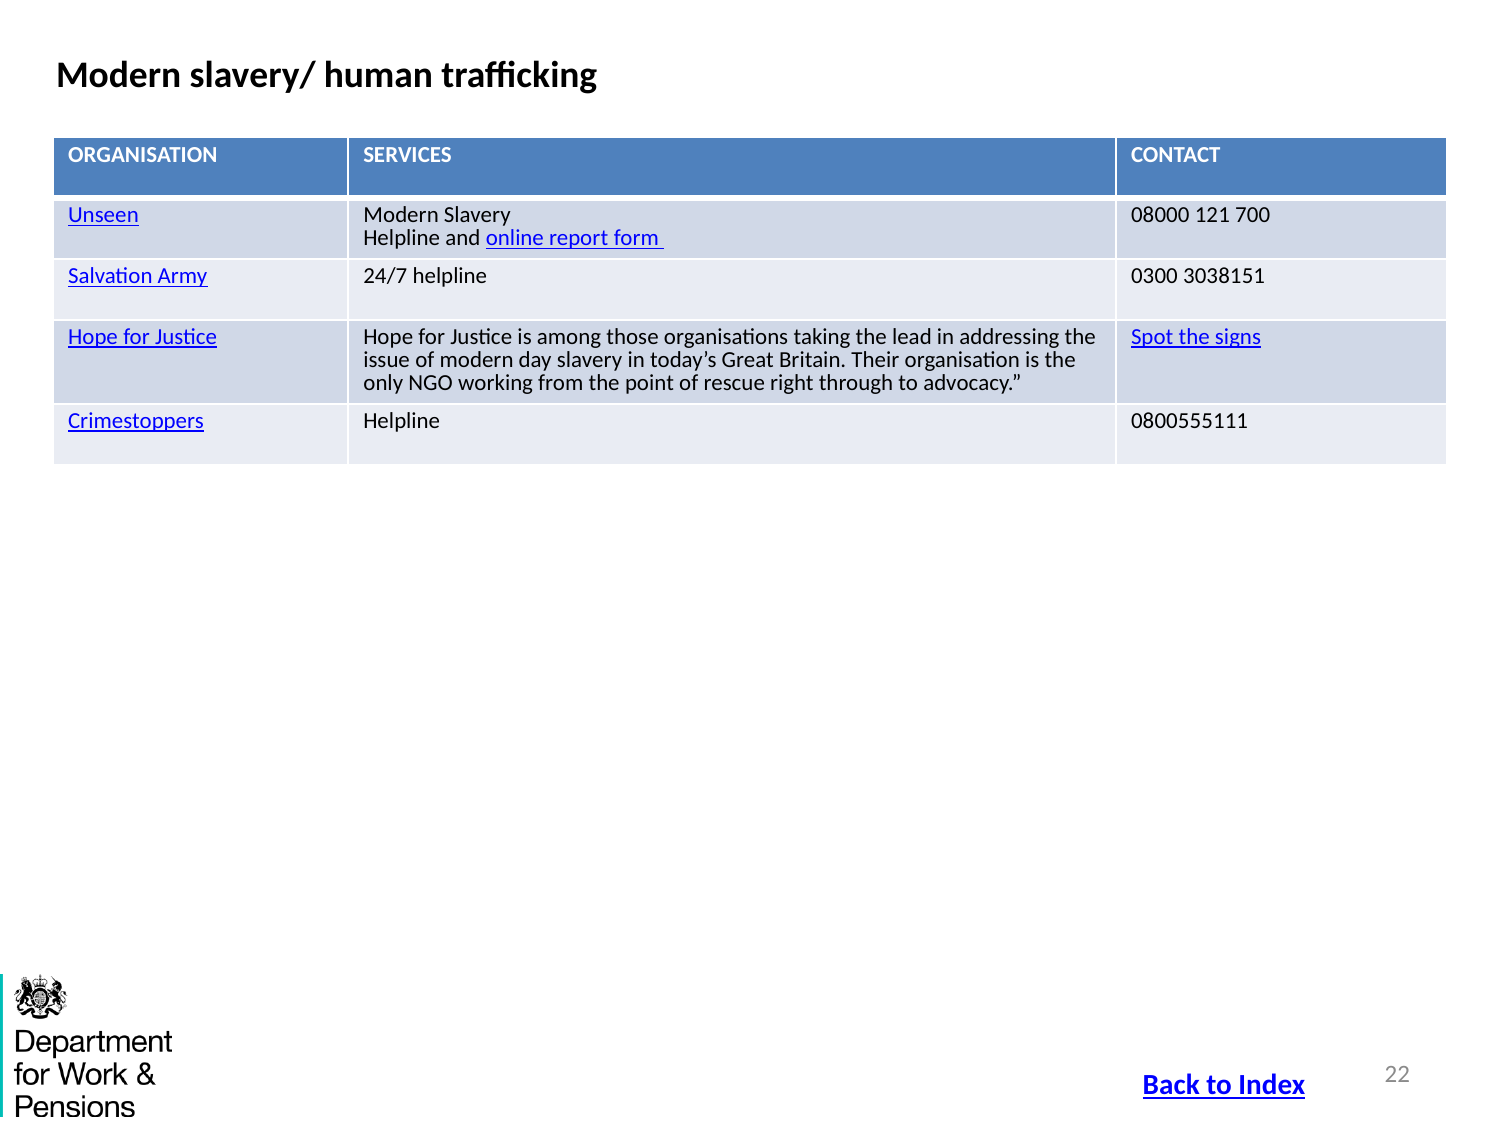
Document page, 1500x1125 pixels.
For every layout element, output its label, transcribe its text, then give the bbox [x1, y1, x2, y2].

text_box Modern slavery/ human trafficking [41, 42, 750, 103]
text_box Back to Index [1127, 1058, 1329, 1108]
table_cell 0300 3038151 [1117, 260, 1446, 319]
table_header SERVICES [349, 138, 1115, 195]
picture [0, 974, 172, 1118]
table_cell Modern Slavery Helpline and online report form [349, 201, 1115, 258]
table_cell 24/7 helpline [349, 260, 1115, 319]
table_cell Helpline [349, 405, 1115, 464]
table_header ORGANISATION [54, 138, 347, 195]
table_cell Hope for Justice [54, 321, 347, 403]
table_cell Unseen [54, 201, 347, 258]
table_cell 08000 121 700 [1117, 201, 1446, 258]
table_cell Spot the signs [1117, 321, 1446, 403]
table_cell Hope for Justice is among those organisations taking the lead in addressing the issue of modern day slavery in today’s Great Britain. Their organisation is the only NGO working from the point of rescue right through to advocacy.” [349, 321, 1115, 403]
table_cell 0800555111 [1117, 405, 1446, 464]
table_cell Salvation Army [54, 260, 347, 319]
slide_number 22 [1074, 1042, 1425, 1103]
table_header CONTACT [1117, 138, 1446, 195]
table_cell Crimestoppers [54, 405, 347, 464]
